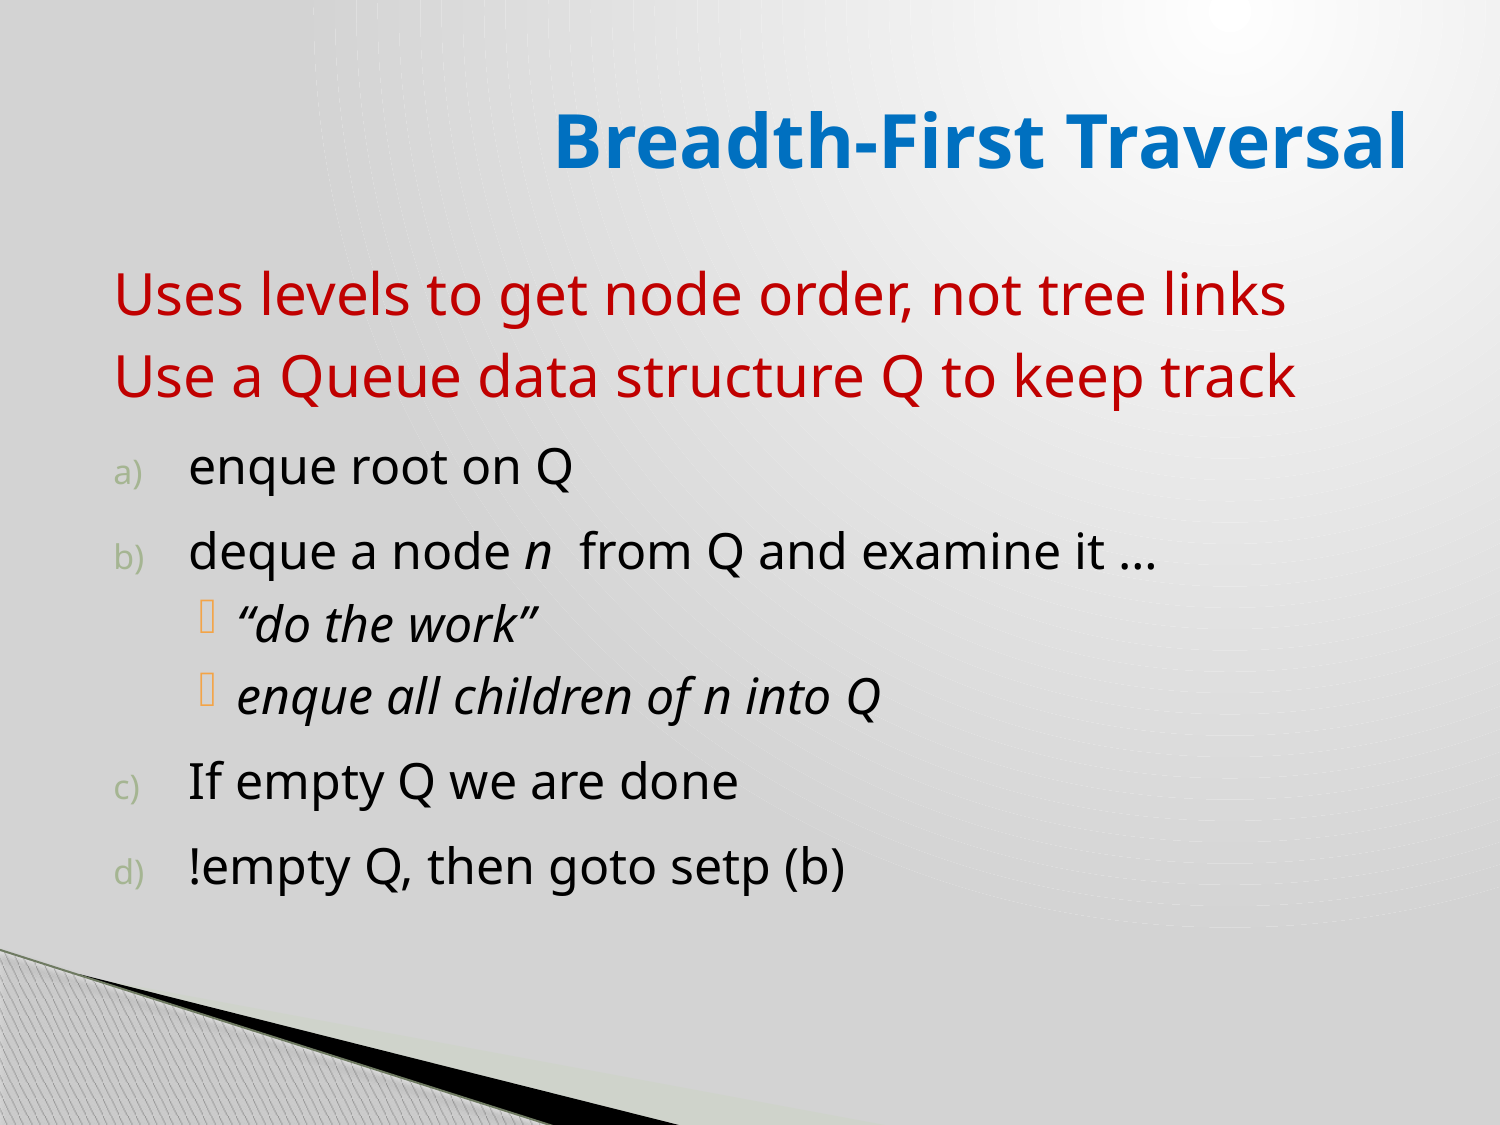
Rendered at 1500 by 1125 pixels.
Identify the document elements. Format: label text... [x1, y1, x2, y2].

title Breadth-First Traversal [75, 45, 1425, 233]
list Uses levels to get node order, not tree links Use a Queue data structure Q to keep track enque root on Q deque a node n from Q and examine it … “do the work” enque all children of n into Q If empty Q we are done !empty Q, then goto setp (b) [80, 249, 1431, 993]
